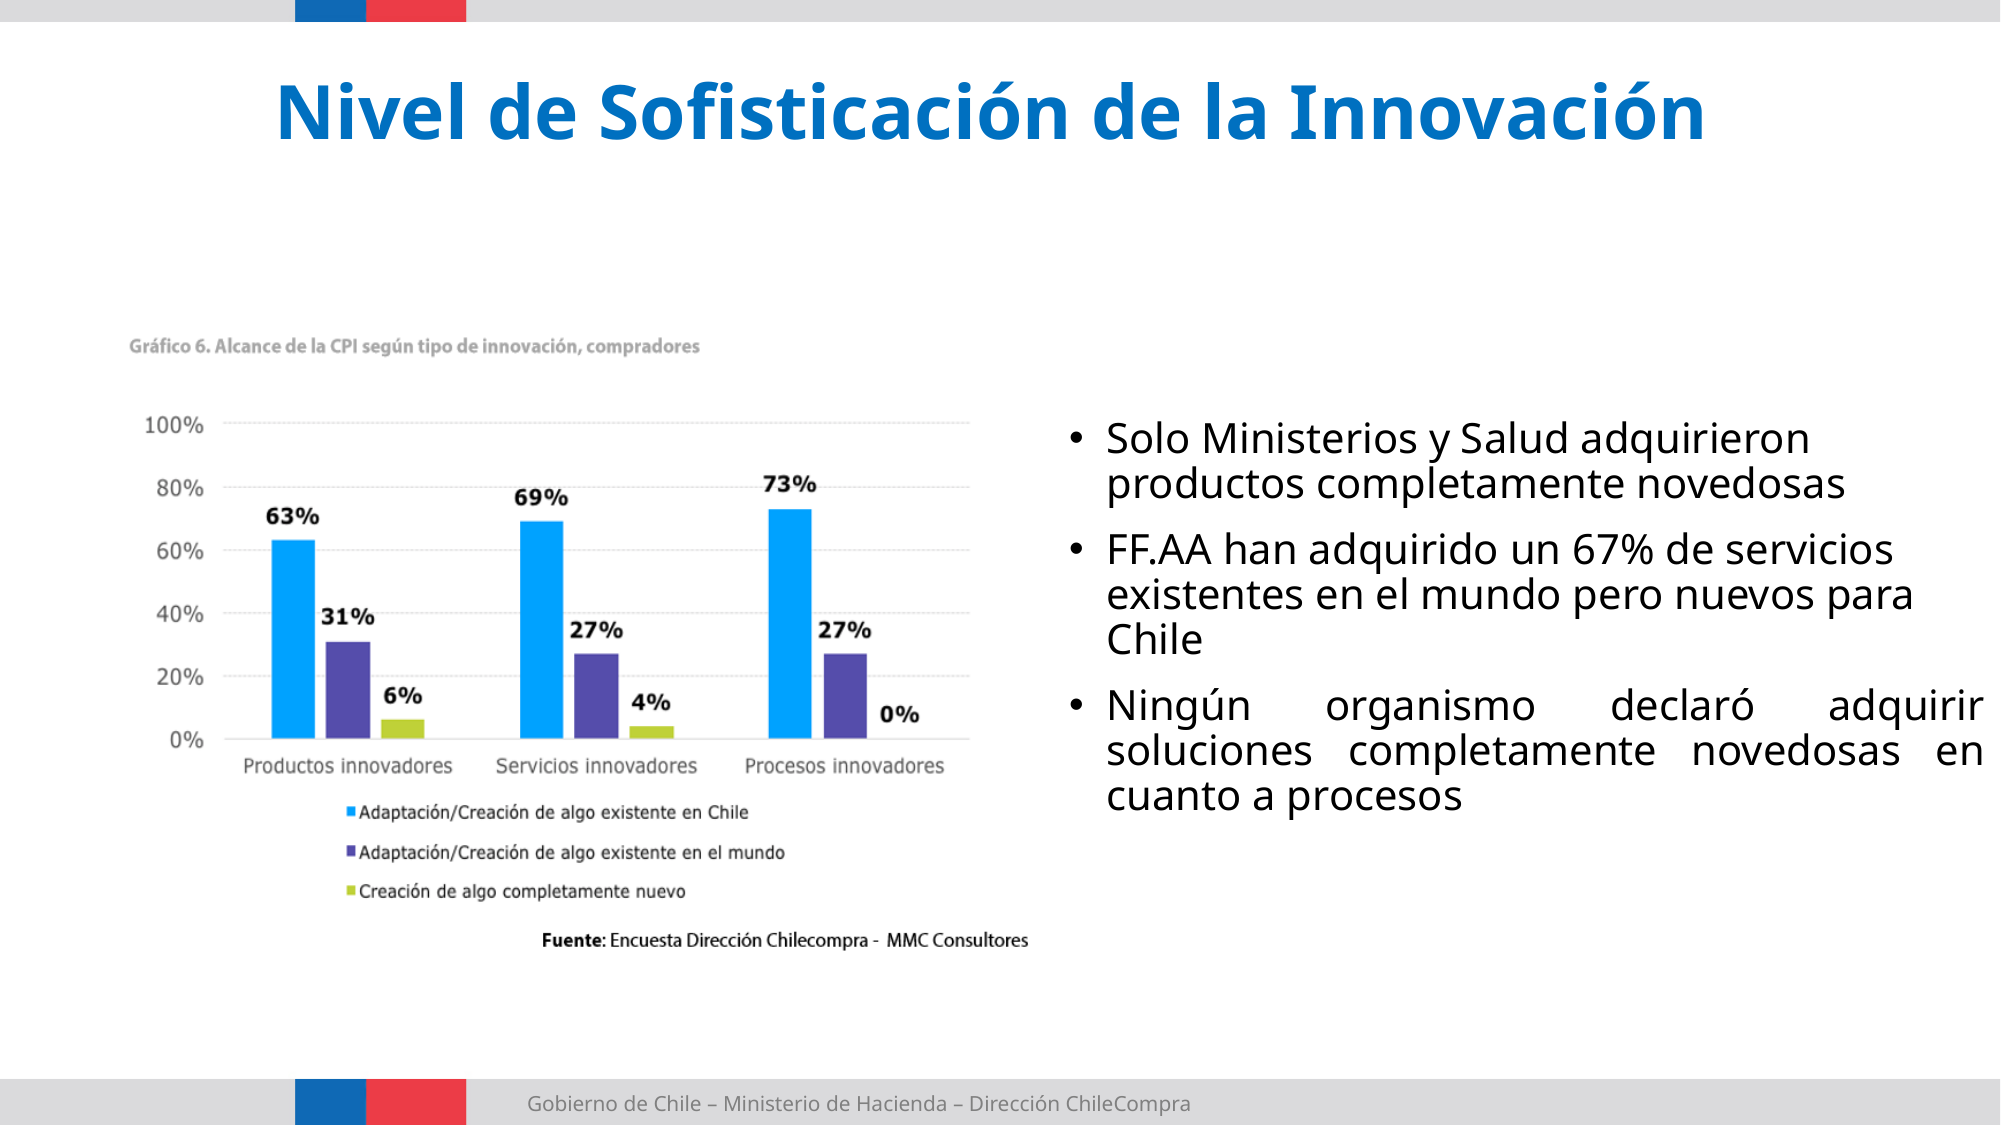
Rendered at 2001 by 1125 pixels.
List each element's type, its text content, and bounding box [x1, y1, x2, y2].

list Solo Ministerios y Salud adquirieron productos completamente novedosas FF.AA han adquirido un 67% de servicios existentes en el mundo pero nuevos para Chile Ningún organismo declaró adquirir soluciones completamente novedosas en cuanto a procesos [1055, 410, 2000, 891]
text_box Nivel de Sofisticación de la Innovación [176, 54, 1807, 165]
text_box Gobierno de Chile – Ministerio de Hacienda – Dirección ChileCompra [512, 1083, 1387, 1123]
picture [0, 0, 2001, 1125]
